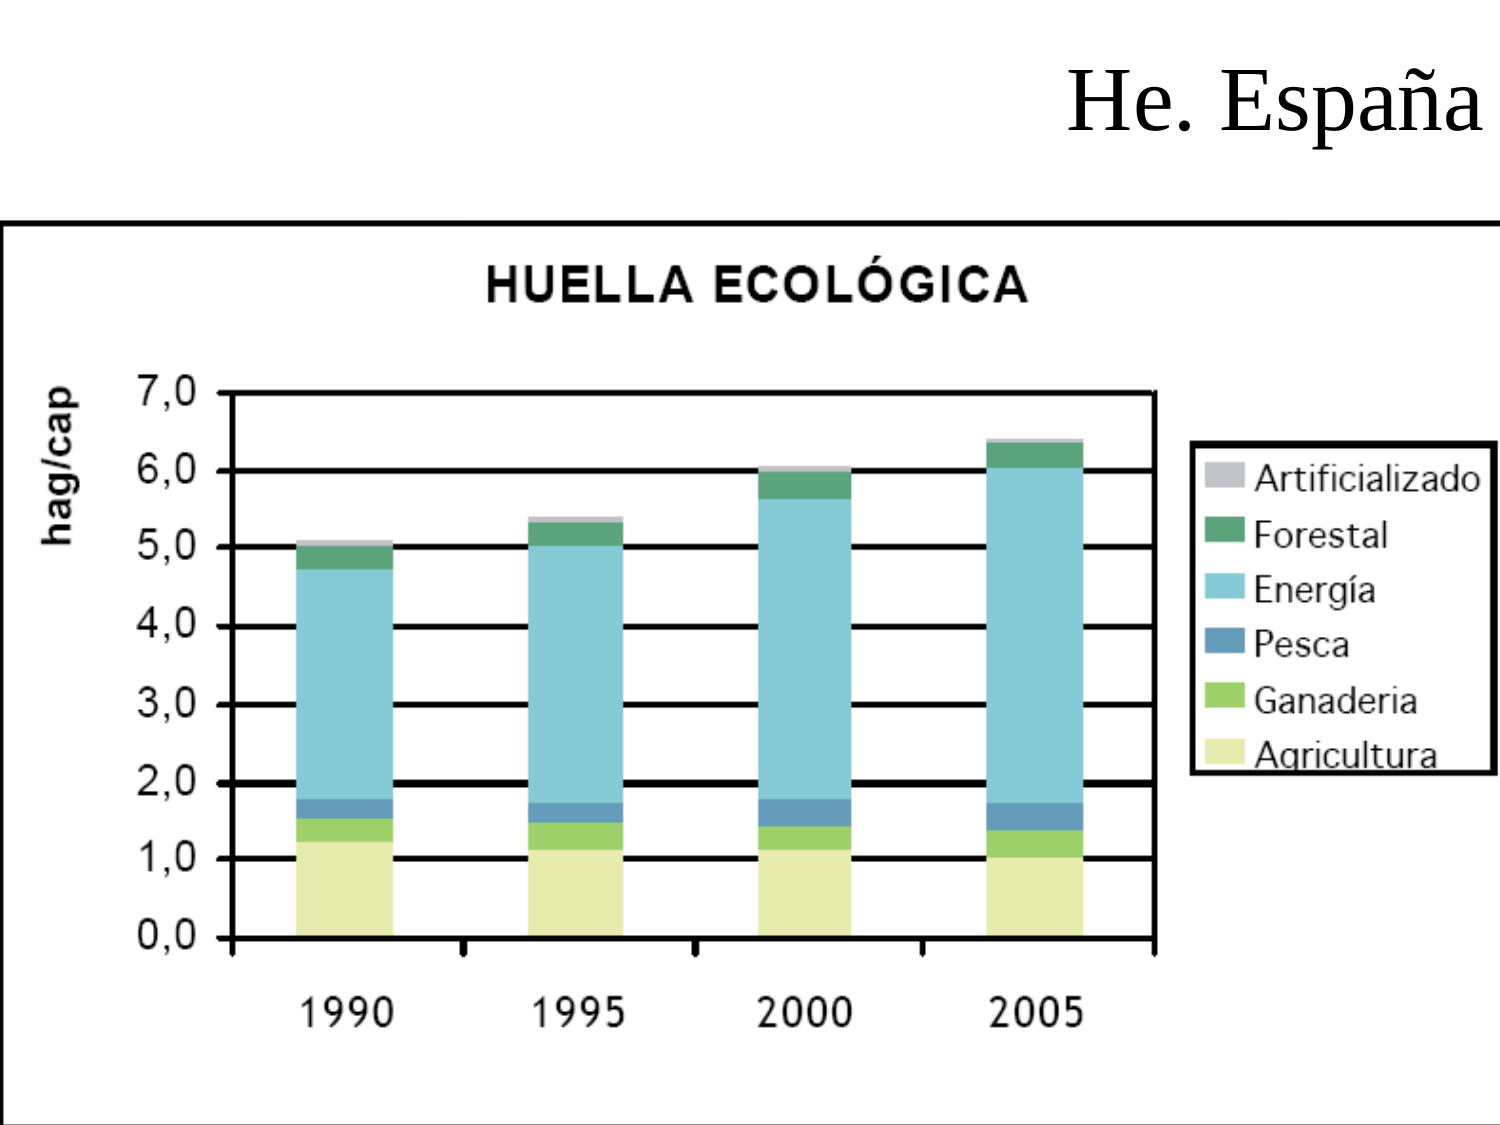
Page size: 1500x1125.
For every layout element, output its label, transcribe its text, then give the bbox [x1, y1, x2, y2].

title He. España [224, 0, 1500, 188]
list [0, 219, 1500, 1125]
